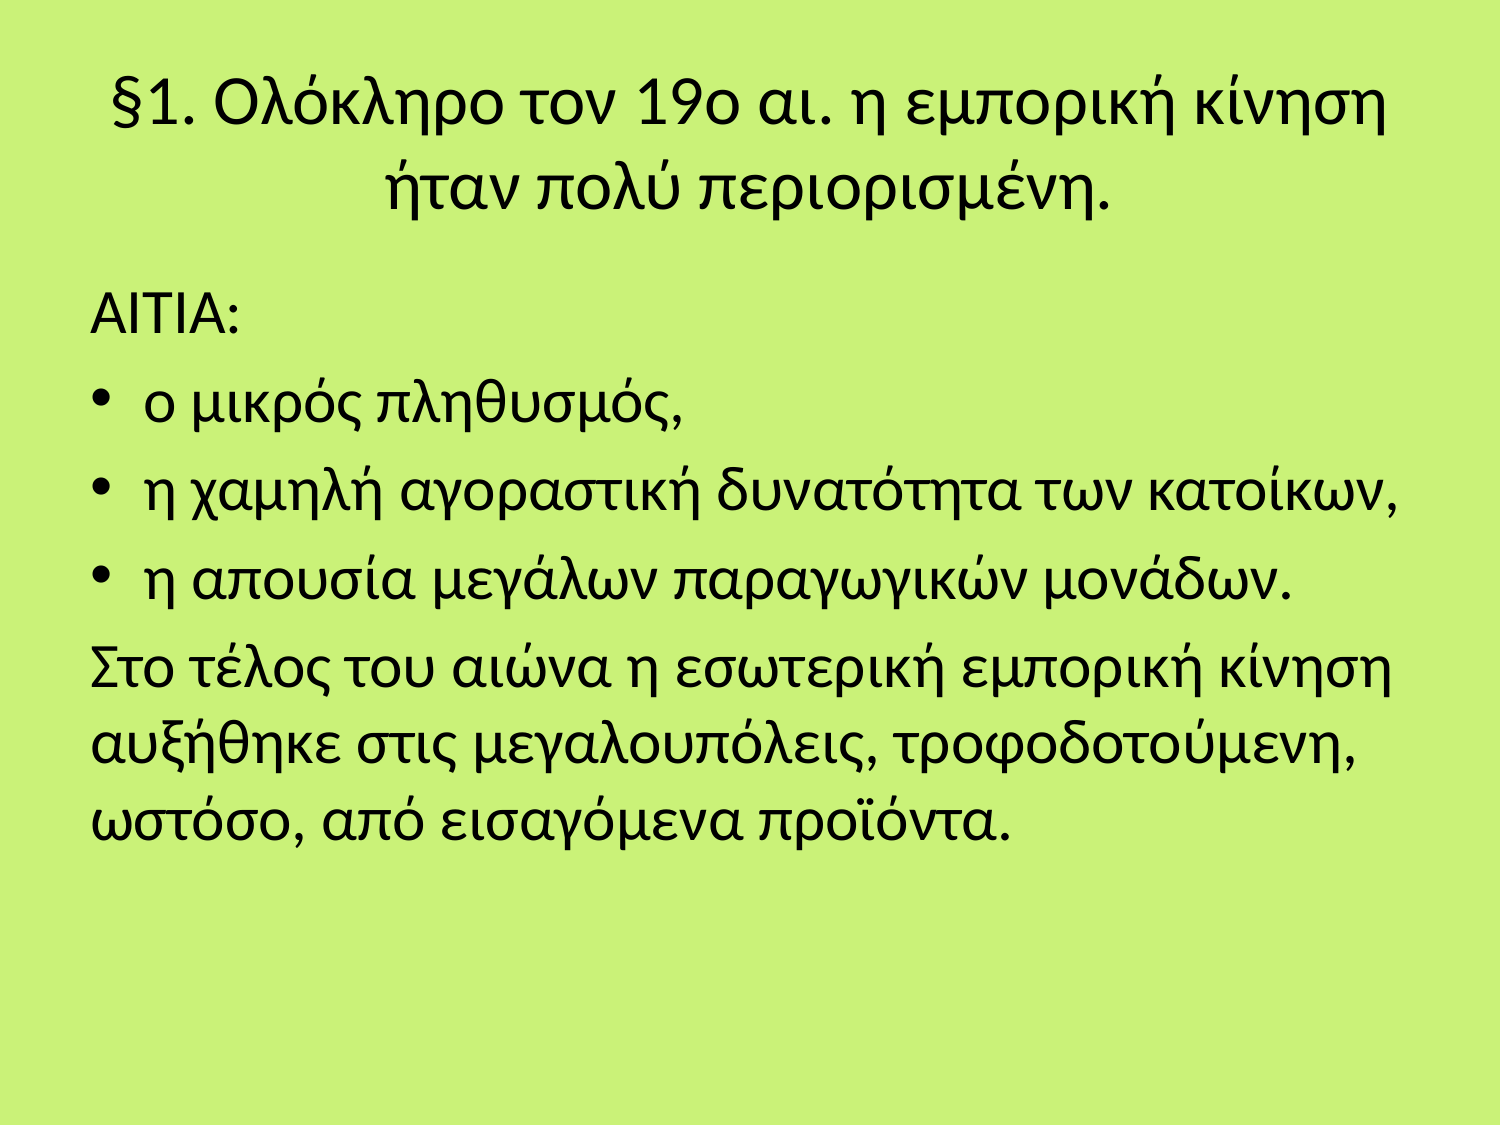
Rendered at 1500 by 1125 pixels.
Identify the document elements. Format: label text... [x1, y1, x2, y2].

list ΑΙΤΙΑ: ο μικρός πληθυσμός, η χαμηλή αγοραστική δυνατότητα των κατοίκων, η απουσία μεγάλων παραγωγικών μονάδων. Στο τέλος του αιώνα η εσωτερική εμπορική κίνηση αυξήθηκε στις μεγαλουπόλεις, τροφοδοτούμενη, ωστόσο, από εισαγόμενα προϊόντα. [75, 262, 1425, 1005]
title §1. Ολόκληρο τον 19ο αι. η εμπορική κίνηση ήταν πολύ περιορισμένη. [75, 45, 1425, 233]
